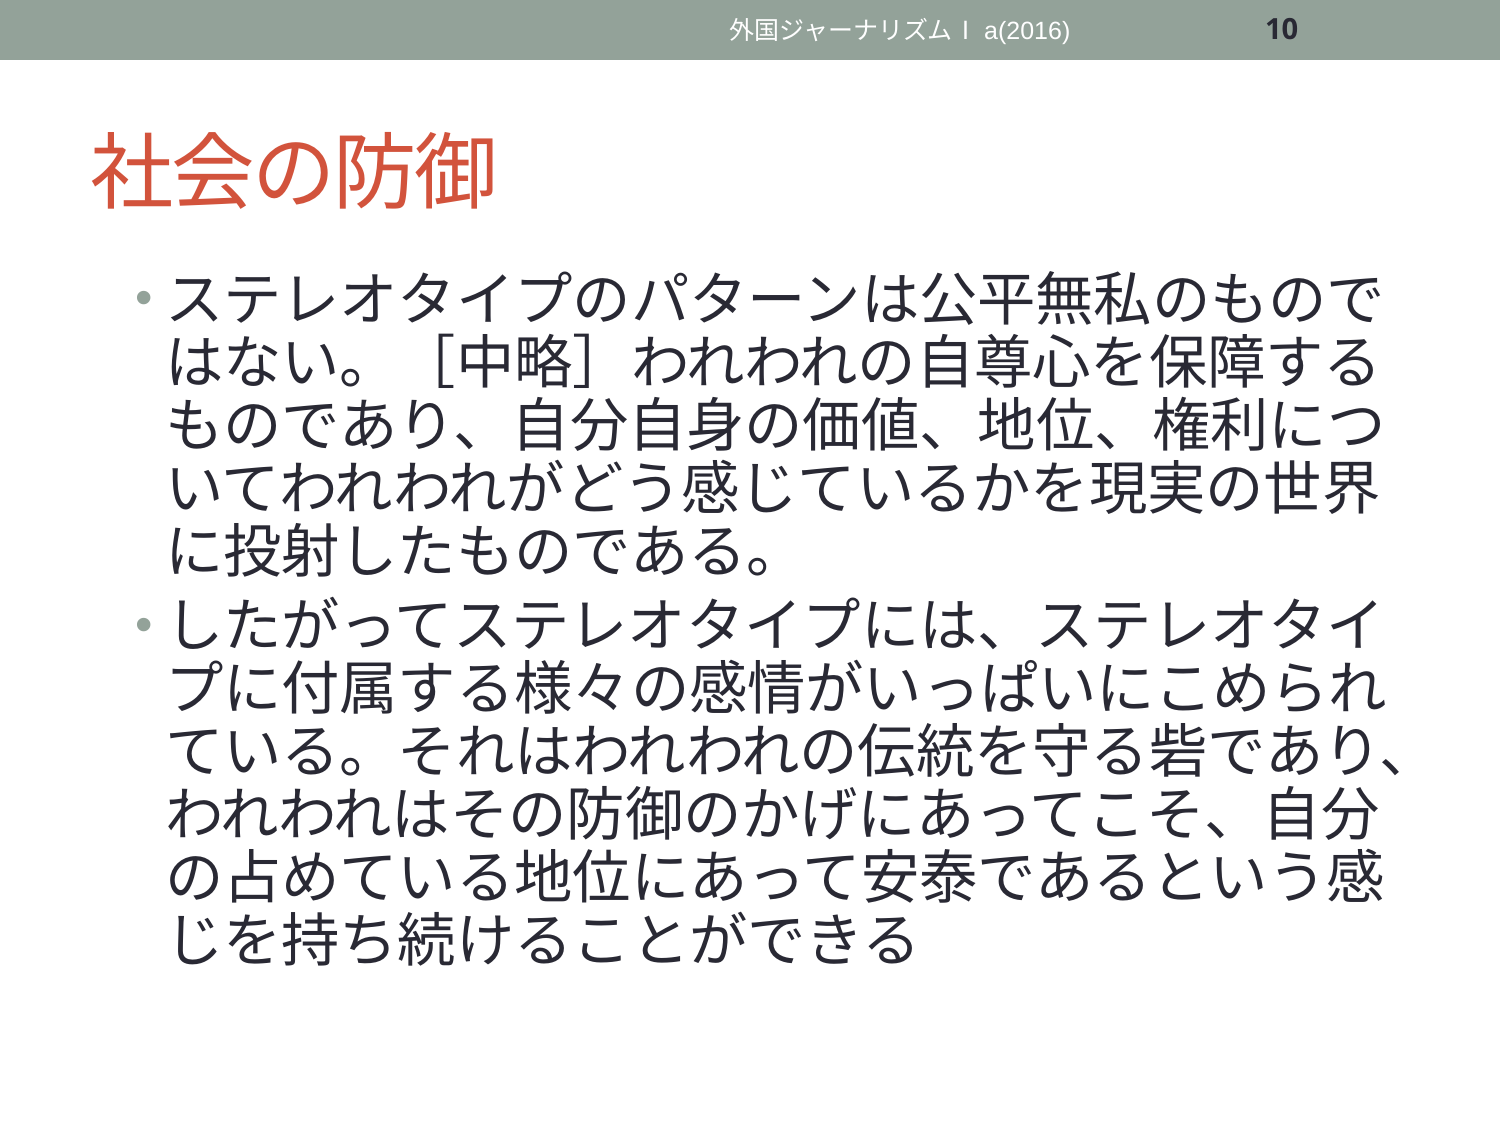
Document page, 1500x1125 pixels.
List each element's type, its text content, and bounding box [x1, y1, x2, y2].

slide_number 10 [1250, 3, 1425, 57]
footer 外国ジャーナリズムⅠa(2016) [562, 3, 1238, 57]
list ステレオタイプのパターンは公平無私のものではない。［中略］われわれの自尊心を保障するものであり、自分自身の価値、地位、権利についてわれわれがどう感じているかを現実の世界に投射したものである。 したがってステレオタイプには、ステレオタイプに付属する様々の感情がいっぱいにこめられている。それはわれわれの伝統を守る砦であり、われわれはその防御のかげにあってこそ、自分の占めている地位にあって安泰であるという感じを持ち続けることができる [75, 262, 1425, 1063]
title 社会の防御 [75, 87, 1425, 250]
